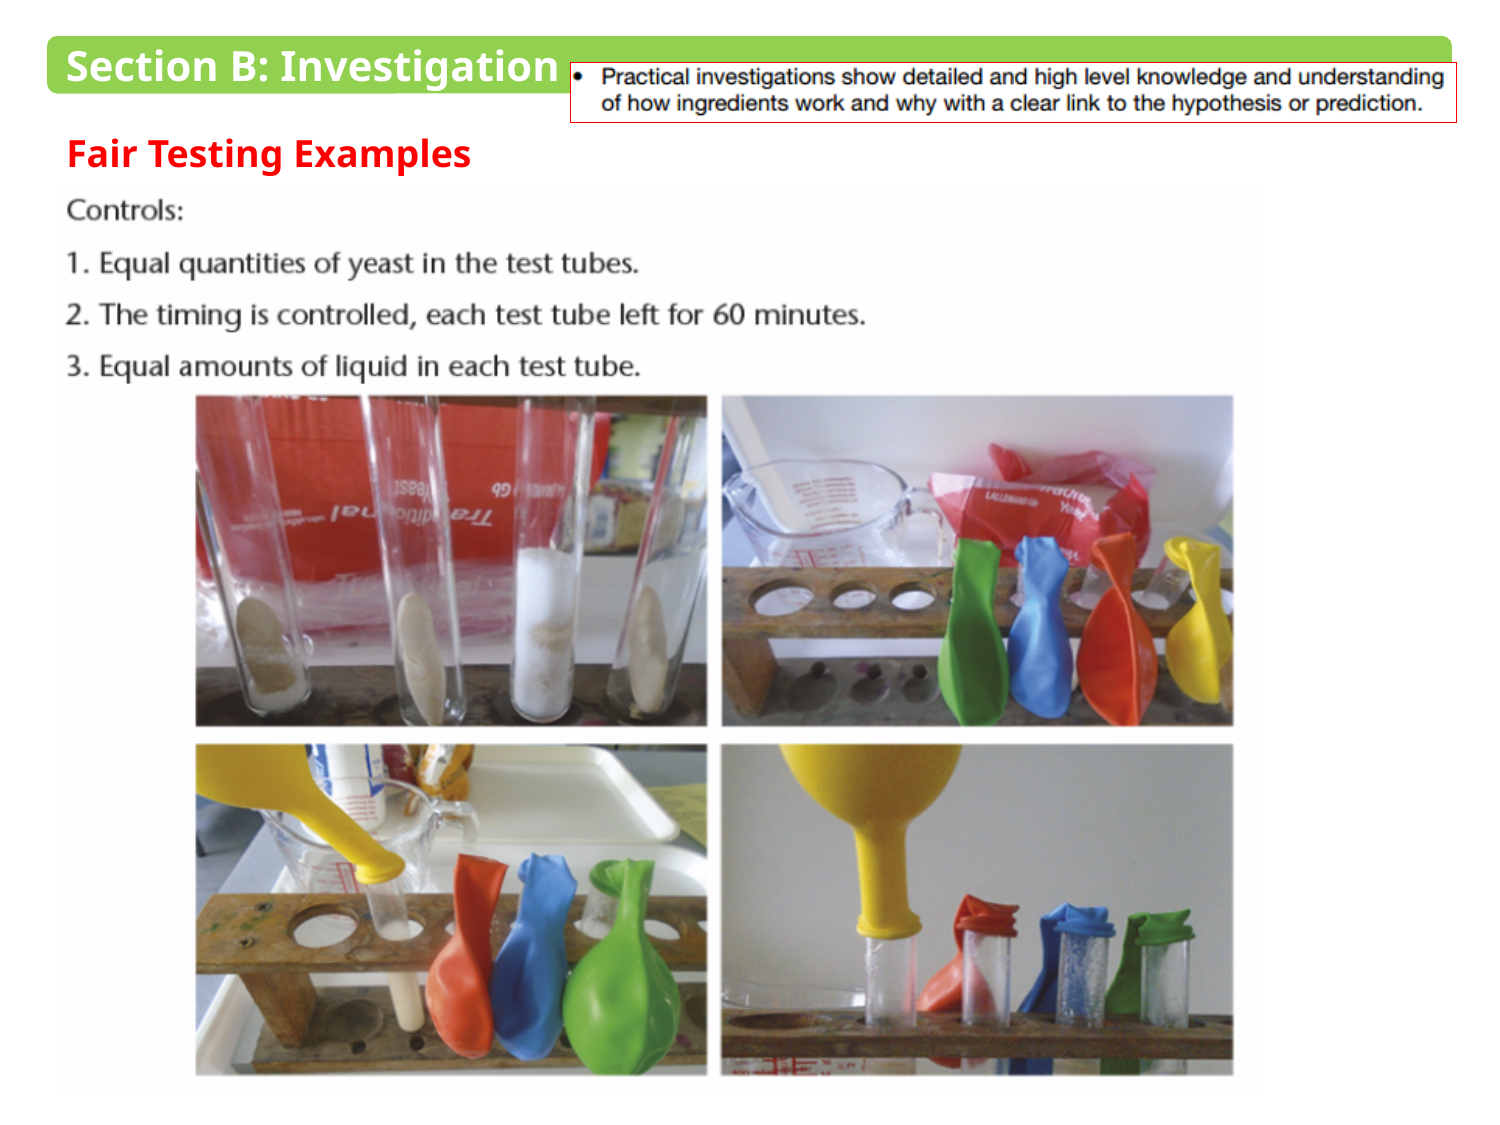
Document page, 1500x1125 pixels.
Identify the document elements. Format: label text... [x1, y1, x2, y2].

picture [570, 62, 1457, 123]
picture [55, 187, 1264, 1094]
text_box Fair Testing Examples [51, 122, 1457, 228]
text_box Section B: Investigation [47, 35, 1452, 94]
